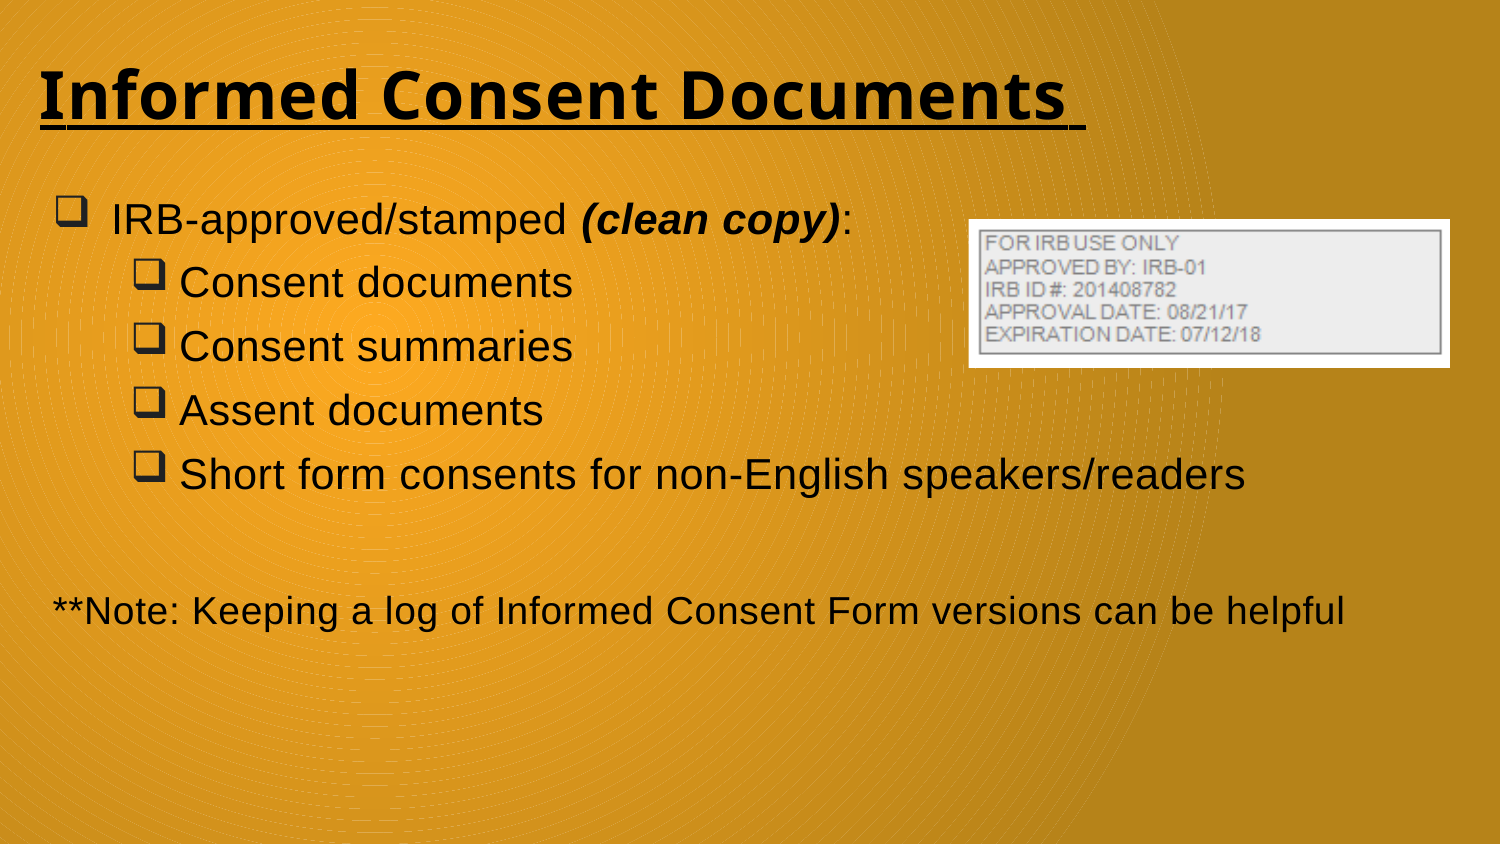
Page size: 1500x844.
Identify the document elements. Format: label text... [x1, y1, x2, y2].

list IRB-approved/stamped (clean copy): Consent documents Consent summaries Assent documents Short form consents for non-English speakers/readers **Note: Keeping a log of Informed Consent Form versions can be helpful [37, 183, 1500, 754]
picture [967, 219, 1451, 369]
title Informed Consent Documents [24, 0, 1413, 141]
